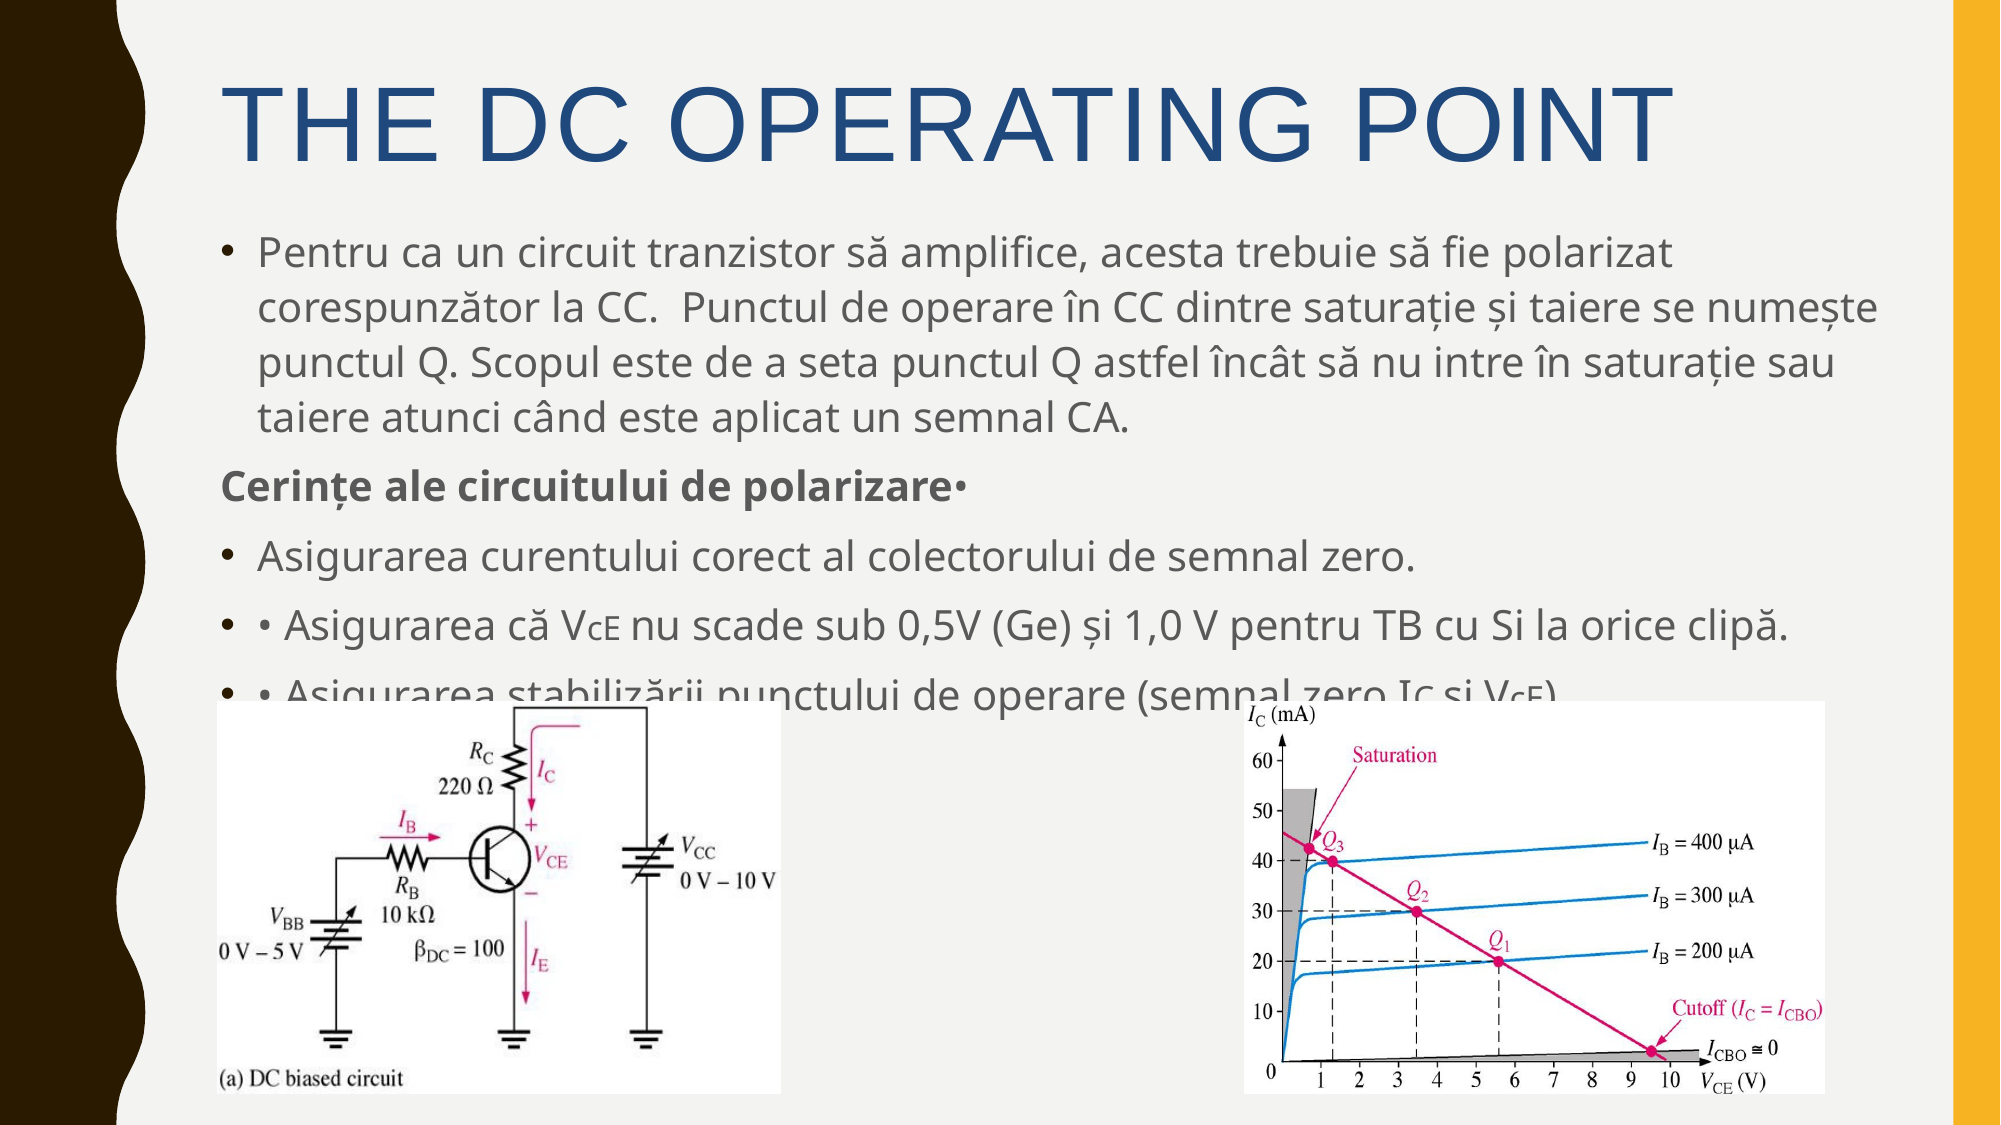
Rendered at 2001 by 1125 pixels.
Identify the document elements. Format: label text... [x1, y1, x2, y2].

title The DC Operating Point [205, 62, 1875, 213]
picture [1244, 701, 1825, 1094]
list Pentru ca un circuit tranzistor să amplifice, acesta trebuie să fie polarizat corespunzător la CC. Punctul de operare în CC dintre saturație și taiere se numește punctul Q. Scopul este de a seta punctul Q astfel încât să nu intre în saturație sau taiere atunci când este aplicat un semnal CA. Cerințe ale circuitului de polarizare• Asigurarea curentului corect al colectorului de semnal zero. • Asigurarea că VcE nu scade sub 0,5V (Ge) și 1,0 V pentru TB cu Si la orice clipă. • Asigurarea stabilizării punctului de operare (semnal zero IC și VcE) [205, 213, 1944, 687]
picture [217, 701, 781, 1094]
